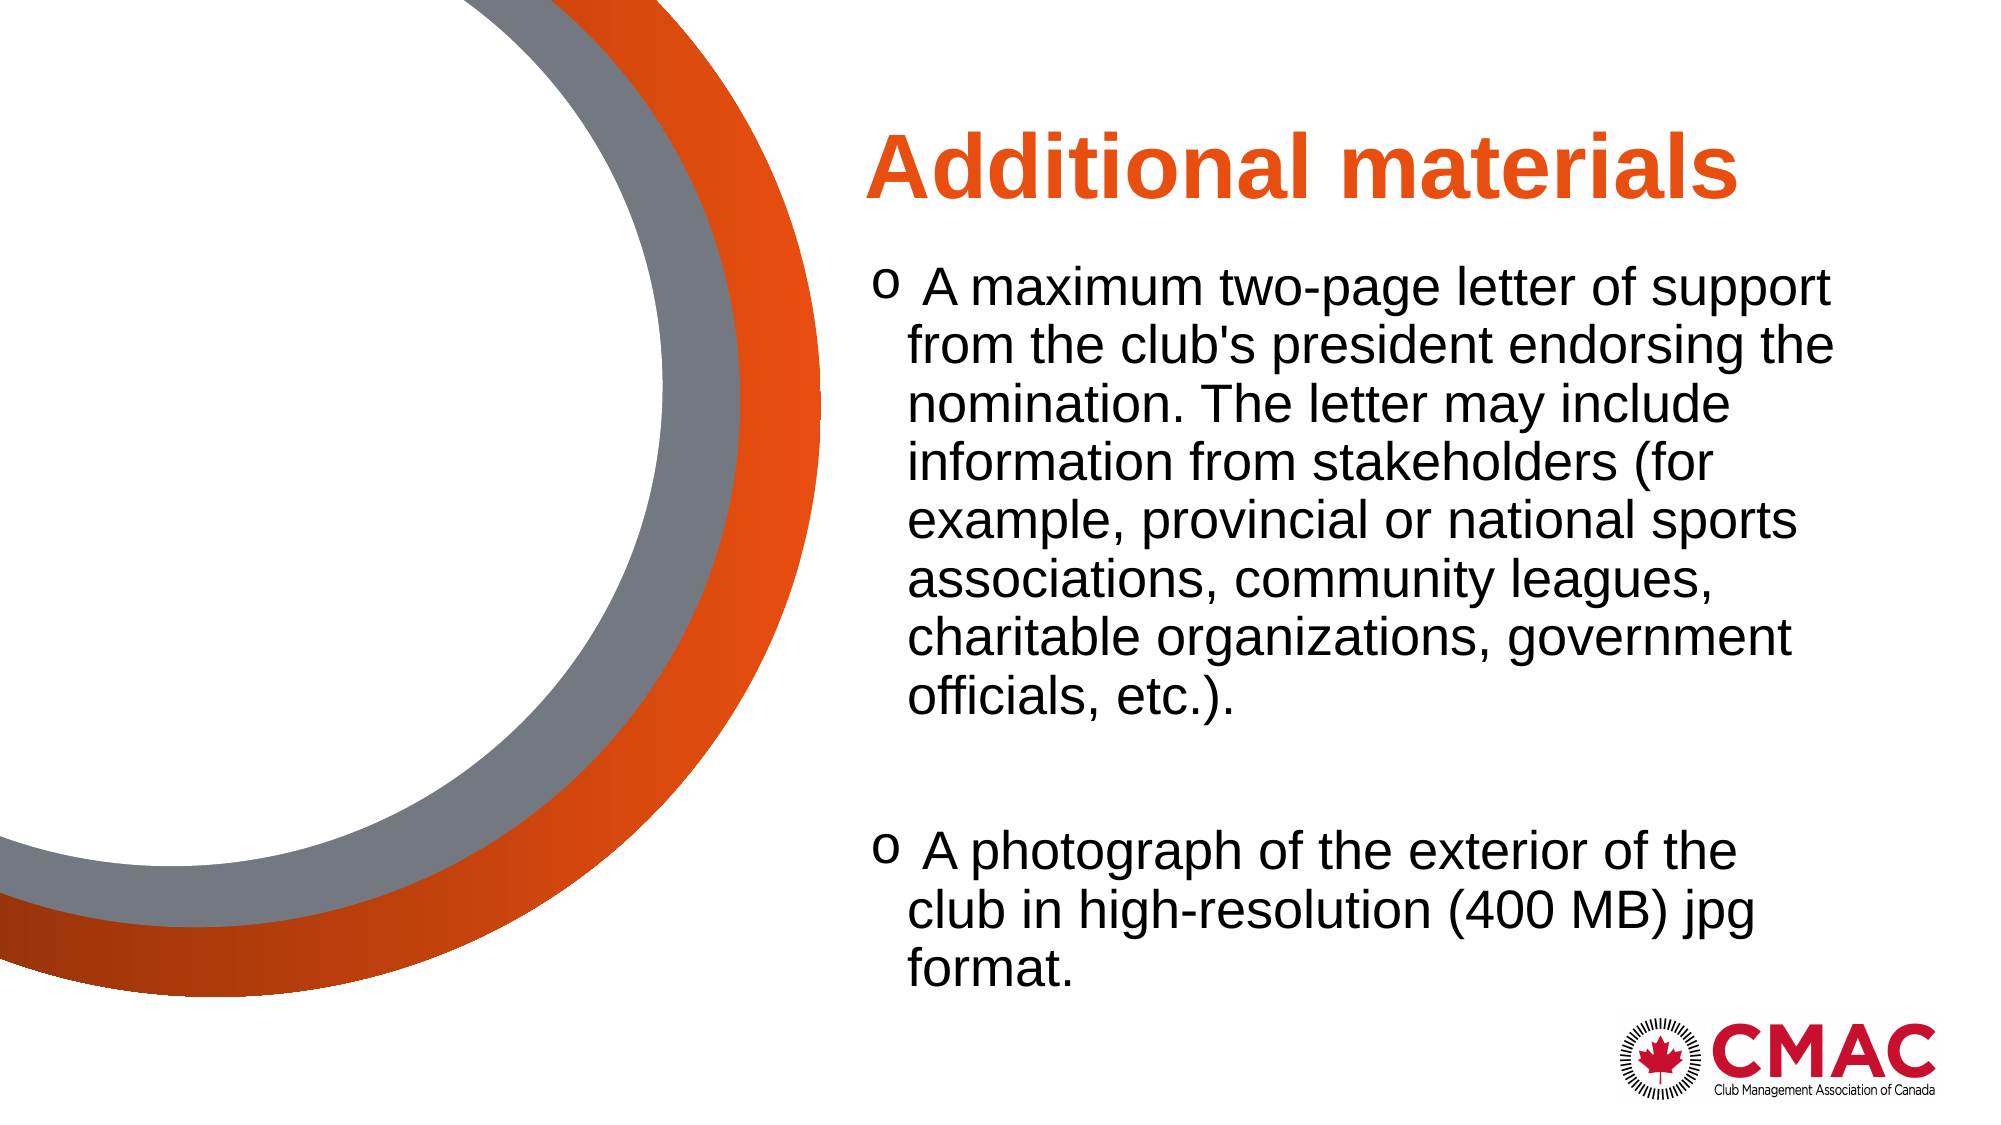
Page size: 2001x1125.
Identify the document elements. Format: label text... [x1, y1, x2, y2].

picture [1618, 1013, 1938, 1102]
list A maximum two-page letter of support from the club's president endorsing the nomination. The letter may include information from stakeholders (for example, provincial or national sports associations, community leagues, charitable organizations, government officials, etc.). A photograph of the exterior of the club in high-resolution (400 MB) jpg format. [854, 251, 1863, 1017]
title Additional materials [849, 59, 1863, 278]
